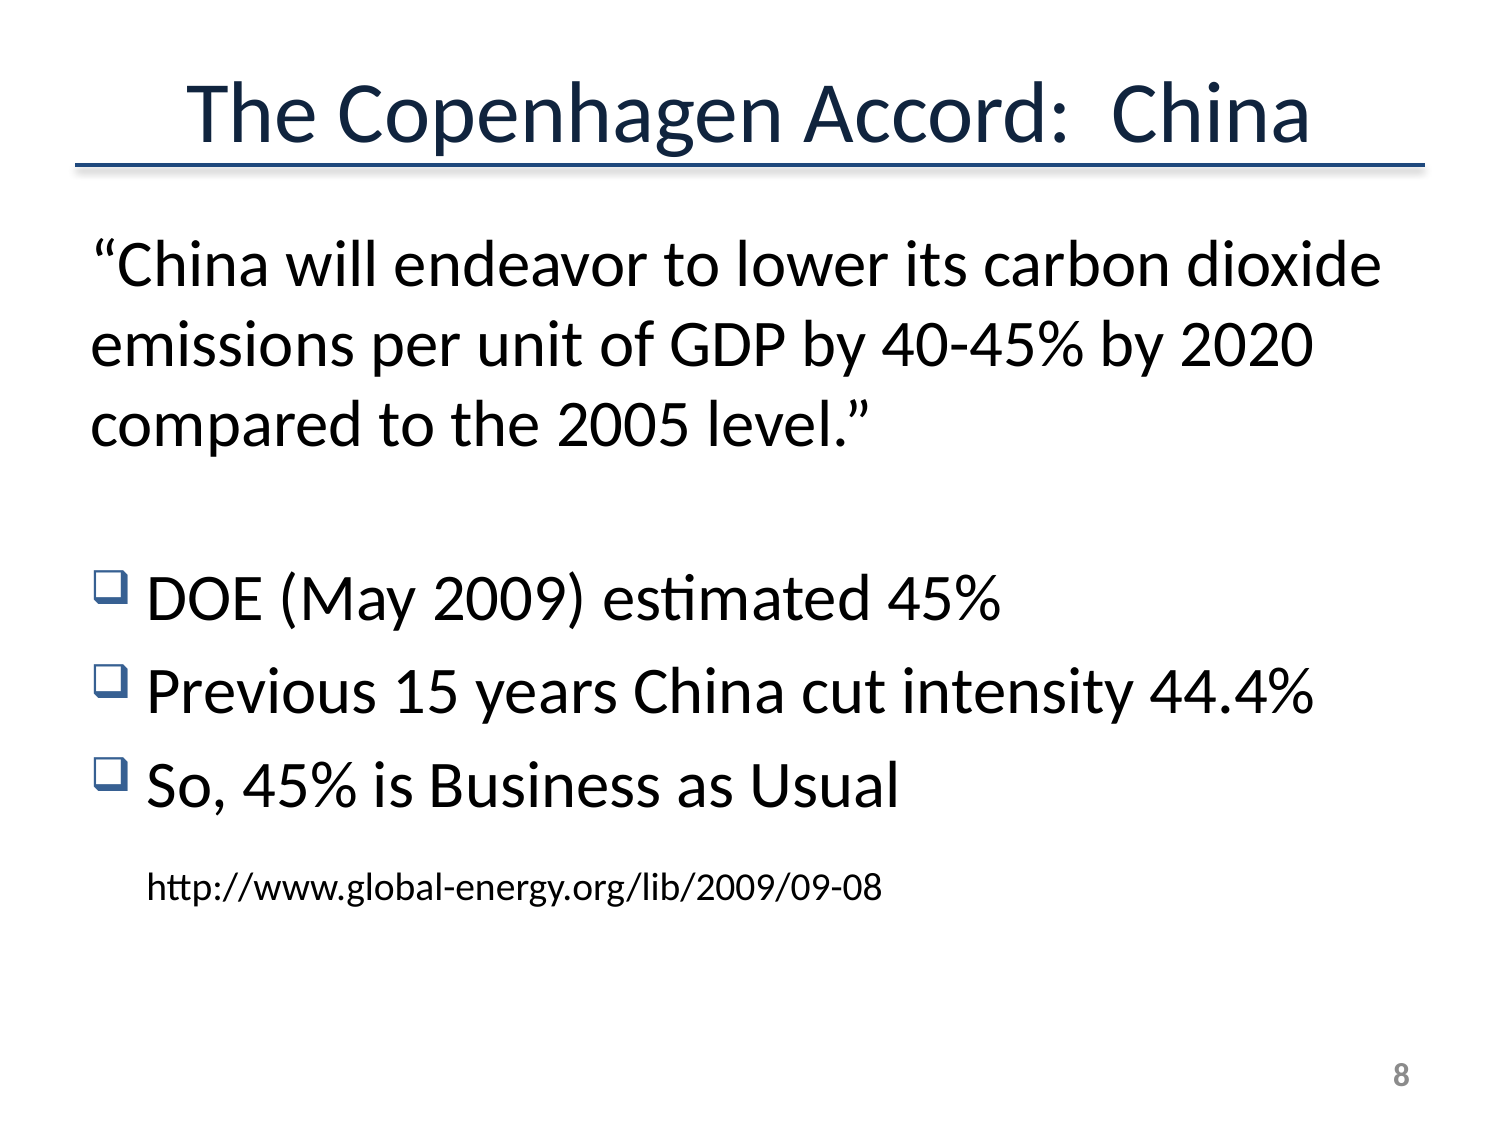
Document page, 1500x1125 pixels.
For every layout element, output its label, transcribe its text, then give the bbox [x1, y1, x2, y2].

list “China will endeavor to lower its carbon dioxide emissions per unit of GDP by 40-45% by 2020 compared to the 2005 level.” DOE (May 2009) estimated 45% Previous 15 years China cut intensity 44.4% So, 45% is Business as Usual http://www.global-energy.org/lib/2009/09-08 [75, 212, 1448, 1028]
title The Copenhagen Accord: China [75, 45, 1425, 200]
slide_number 7 [1074, 1042, 1425, 1103]
